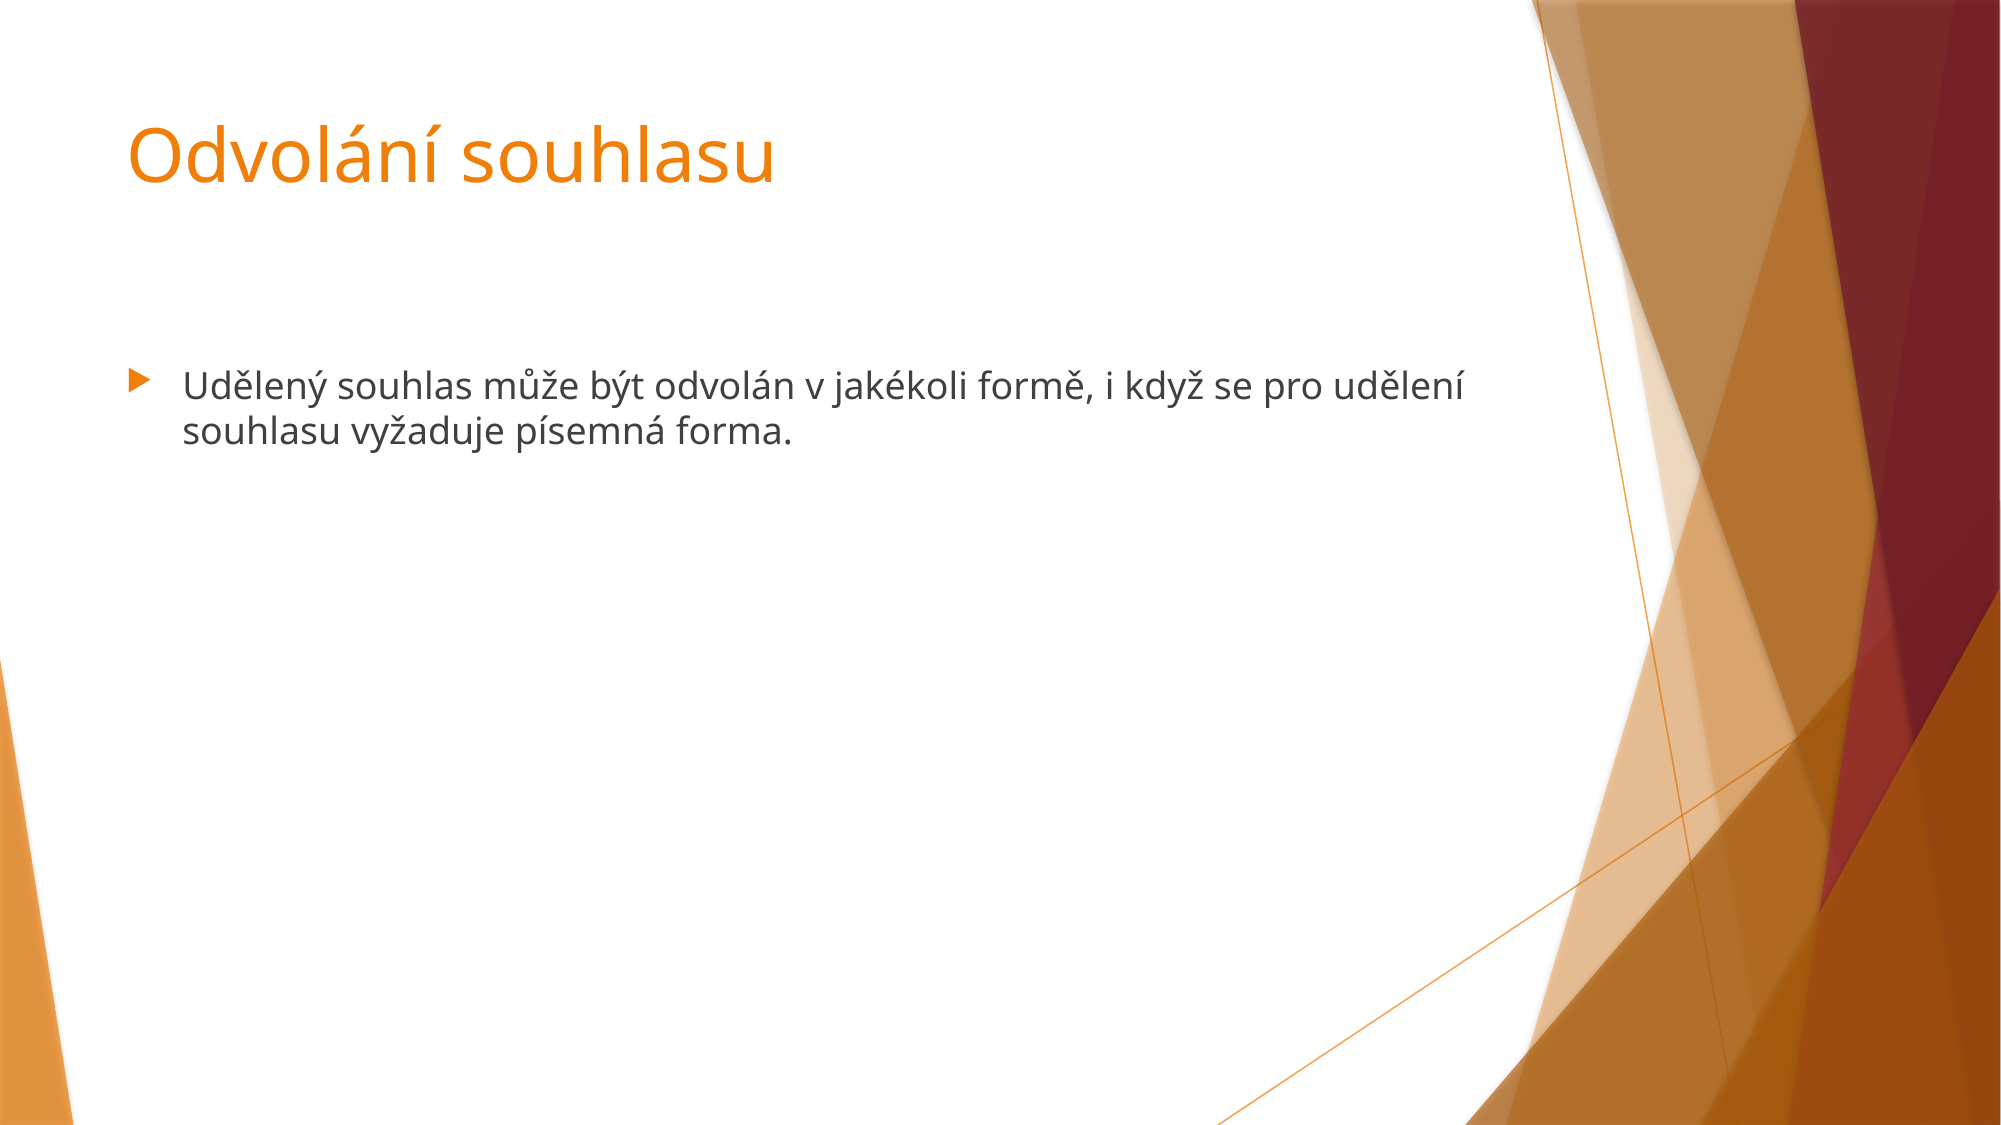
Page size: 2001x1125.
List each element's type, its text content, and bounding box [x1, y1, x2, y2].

list Udělený souhlas může být odvolán v jakékoli formě, i když se pro udělení souhlasu vyžaduje písemná forma. [111, 354, 1522, 992]
title Odvolání souhlasu [111, 99, 1522, 317]
